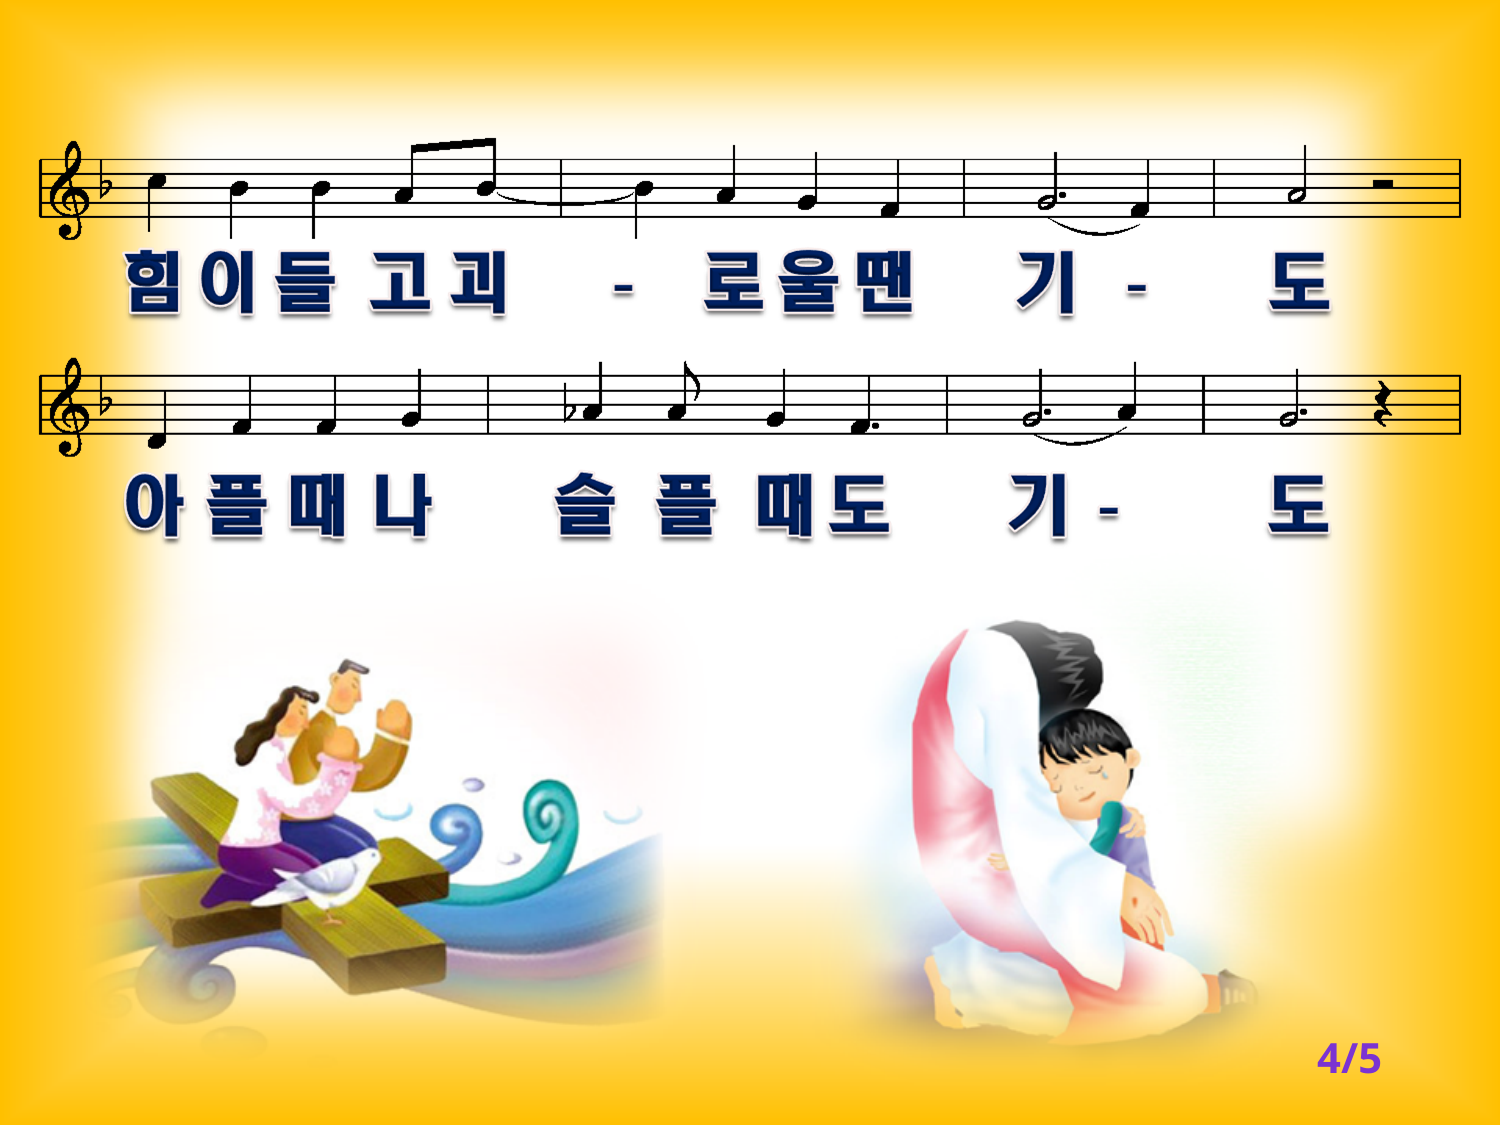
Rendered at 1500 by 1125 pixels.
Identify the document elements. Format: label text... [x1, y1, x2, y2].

text_box 4/5 [1301, 1024, 1398, 1090]
picture [0, 0, 1500, 1125]
